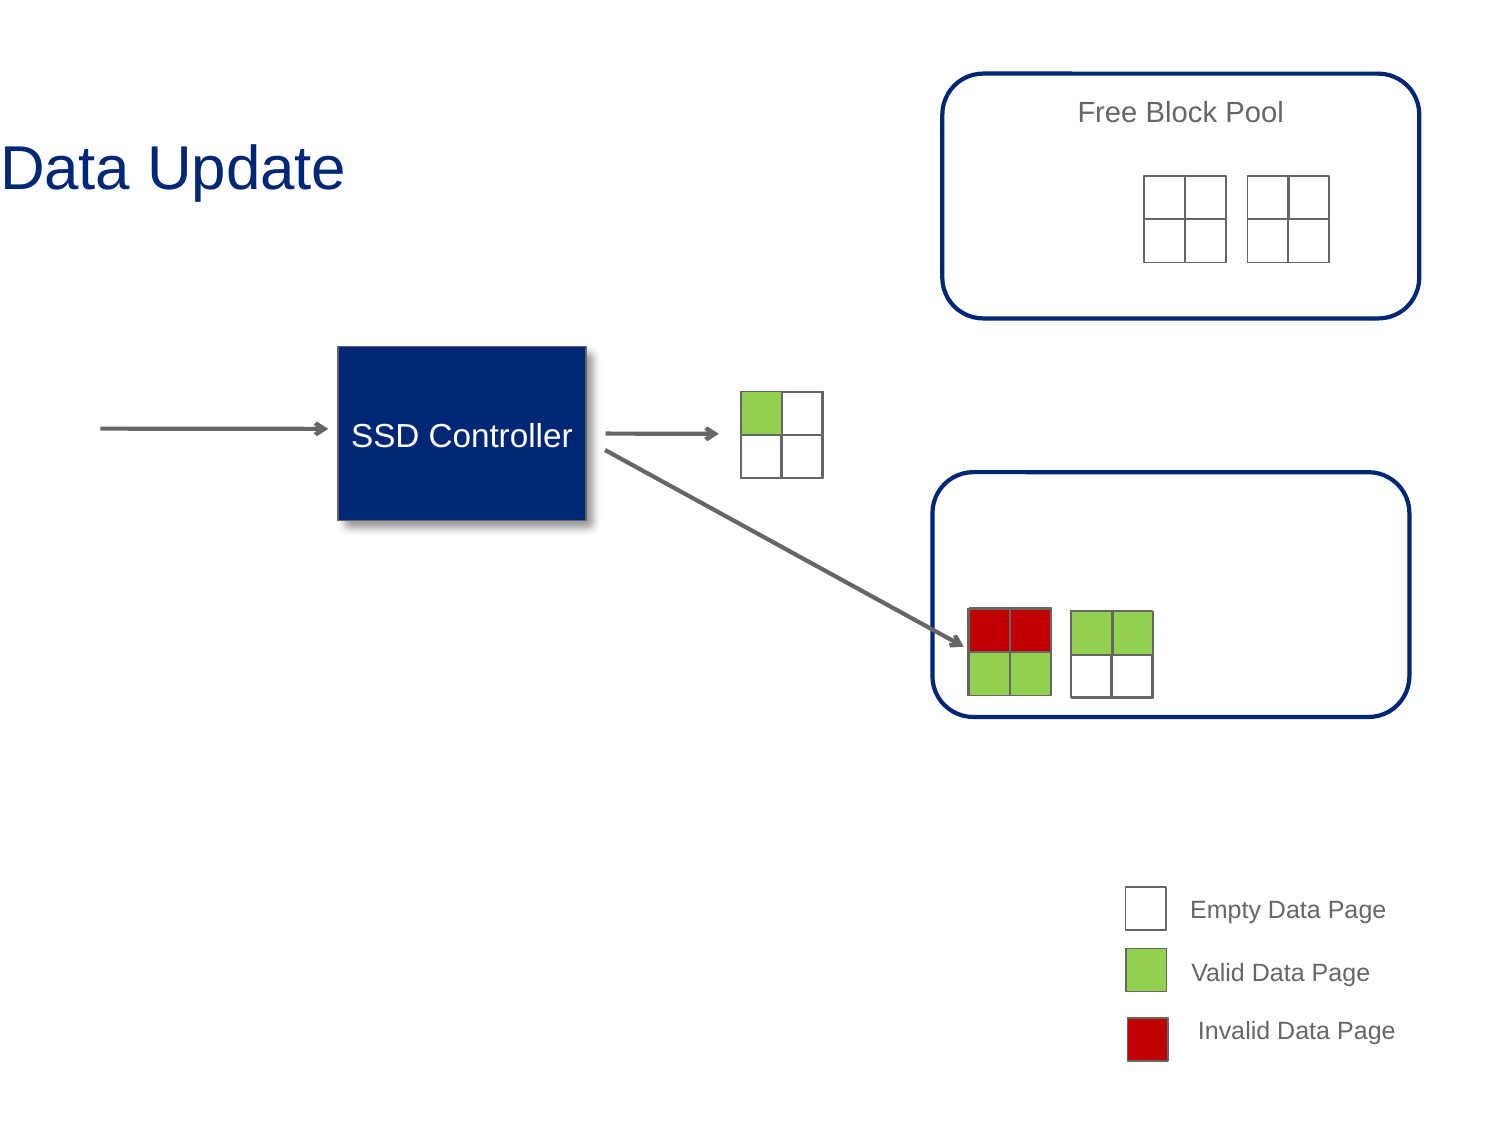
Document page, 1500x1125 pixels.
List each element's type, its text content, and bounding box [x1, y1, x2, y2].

text_box Empty Data Page [1175, 885, 1500, 931]
text_box [1125, 886, 1167, 930]
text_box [604, 449, 964, 647]
text_box [1125, 948, 1167, 992]
text_box [1127, 1017, 1168, 1061]
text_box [1247, 175, 1330, 263]
title Data Update [0, 119, 423, 211]
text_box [741, 391, 824, 479]
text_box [100, 367, 329, 430]
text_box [1071, 611, 1154, 699]
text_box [1143, 175, 1227, 263]
text_box SSD Controller [338, 346, 586, 521]
text_box Valid Data Page [1176, 949, 1463, 995]
text_box Invalid Data Page [1183, 1007, 1500, 1052]
text_box Free Block Pool [942, 73, 1420, 319]
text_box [968, 608, 1052, 696]
text_box Used Block Pool [932, 472, 1410, 717]
